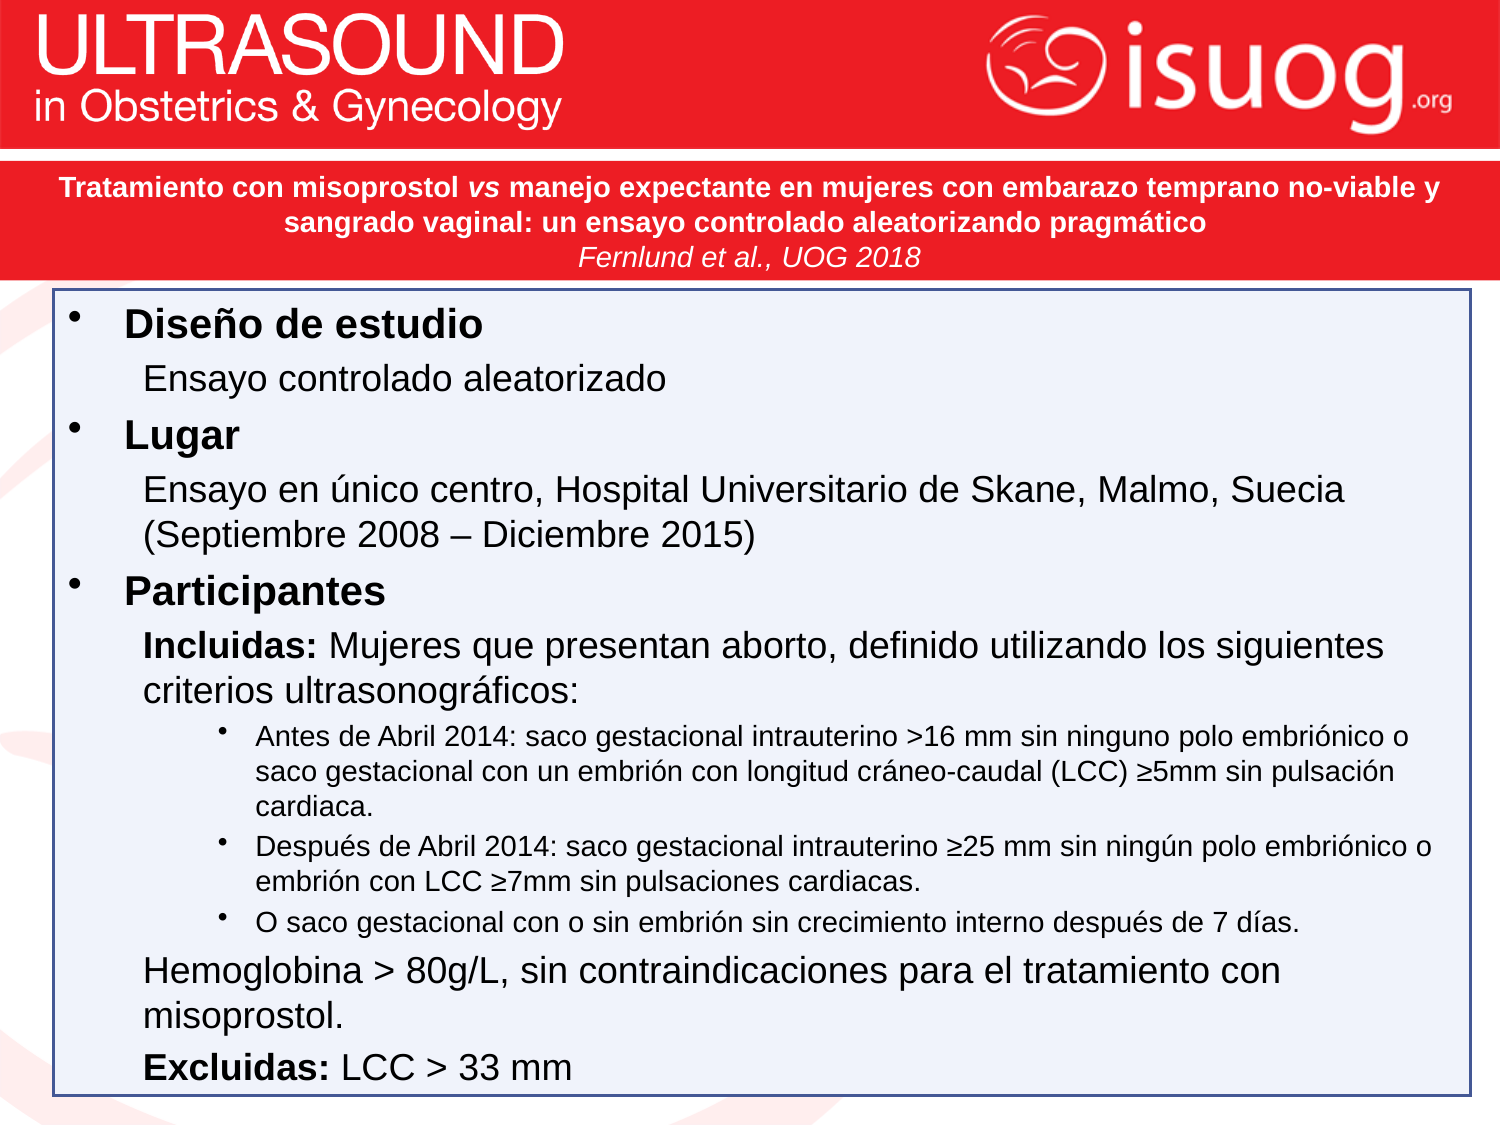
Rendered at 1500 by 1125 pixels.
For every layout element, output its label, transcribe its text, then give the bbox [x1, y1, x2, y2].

picture [0, 281, 1500, 1125]
text_box Diseño de estudio Ensayo controlado aleatorizado Lugar Ensayo en único centro, Hospital Universitario de Skane, Malmo, Suecia (Septiembre 2008 – Diciembre 2015) Participantes Incluidas: Mujeres que presentan aborto, definido utilizando los siguientes criterios ultrasonográficos: Antes de Abril 2014: saco gestacional intrauterino >16 mm sin ninguno polo embriónico o saco gestacional con un embrión con longitud cráneo-caudal (LCC) ≥5mm sin pulsación cardiaca. Después de Abril 2014: saco gestacional intrauterino ≥25 mm sin ningún polo embriónico o embrión con LCC ≥7mm sin pulsaciones cardiacas. O saco gestacional con o sin embrión sin crecimiento interno después de 7 días. Hemoglobina > 80g/L, sin contraindicaciones para el tratamiento con misoprostol. Excluidas: LCC > 33 mm [53, 289, 1471, 1096]
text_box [0, 0, 1500, 150]
text_box Tratamiento con misoprostol vs manejo expectante en mujeres con embarazo temprano no-viable y sangrado vaginal: un ensayo controlado aleatorizando pragmático Fernlund et al., UOG 2018 [0, 160, 1500, 281]
picture [0, 150, 1500, 160]
